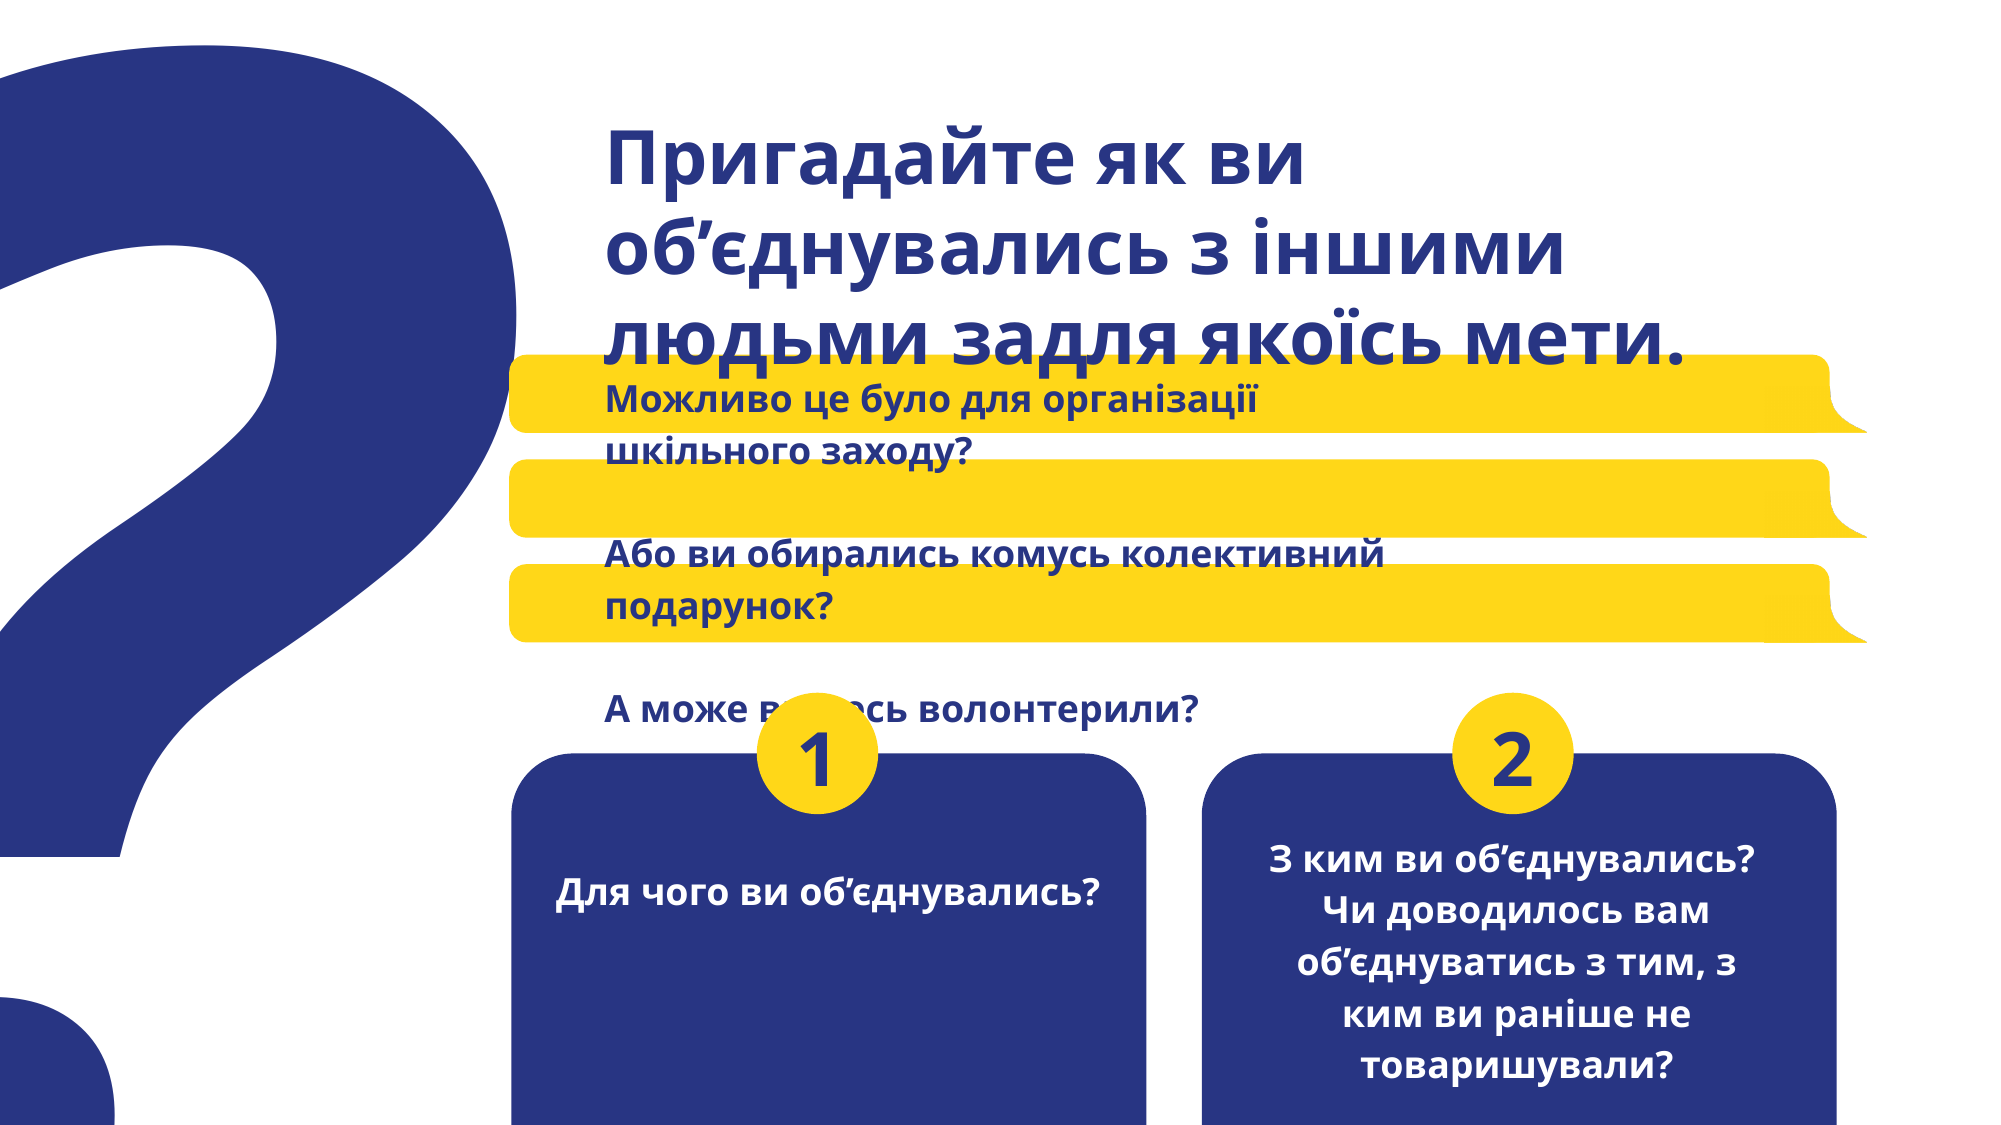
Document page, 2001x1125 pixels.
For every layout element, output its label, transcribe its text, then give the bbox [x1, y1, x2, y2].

text_box З ким ви об’єднувались? Чи доводилось вам об’єднуватись з тим, з ким ви раніше не товаришували? [1244, 820, 1790, 1094]
text_box 1 [756, 690, 881, 809]
text_box Можливо це було для організації шкільного заходу? Або ви обирались комусь колективний подарунок? А може ви десь волонтерили? [589, 652, 1432, 738]
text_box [508, 563, 1867, 643]
text_box [1199, 751, 1839, 1125]
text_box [508, 354, 1867, 434]
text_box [508, 459, 1867, 538]
text_box Можливо це було для організації шкільного заходу? Або ви обирались комусь колективний подарунок? А може ви десь волонтерили? [589, 547, 1432, 562]
text_box Можливо це було для організації шкільного заходу? Або ви обирались комусь колективний подарунок? А може ви десь волонтерили? [589, 443, 1432, 457]
text_box 2 [1452, 690, 1574, 809]
text_box Пригадайте як ви об’єднувались з іншими людьми задля якоїсь мети. [589, 102, 1738, 353]
text_box Для чого ви об’єднувались? [529, 854, 1128, 921]
text_box [788, 809, 847, 817]
text_box [685, 751, 1149, 1125]
text_box [1483, 809, 1543, 817]
text_box ? [0, 0, 685, 1125]
